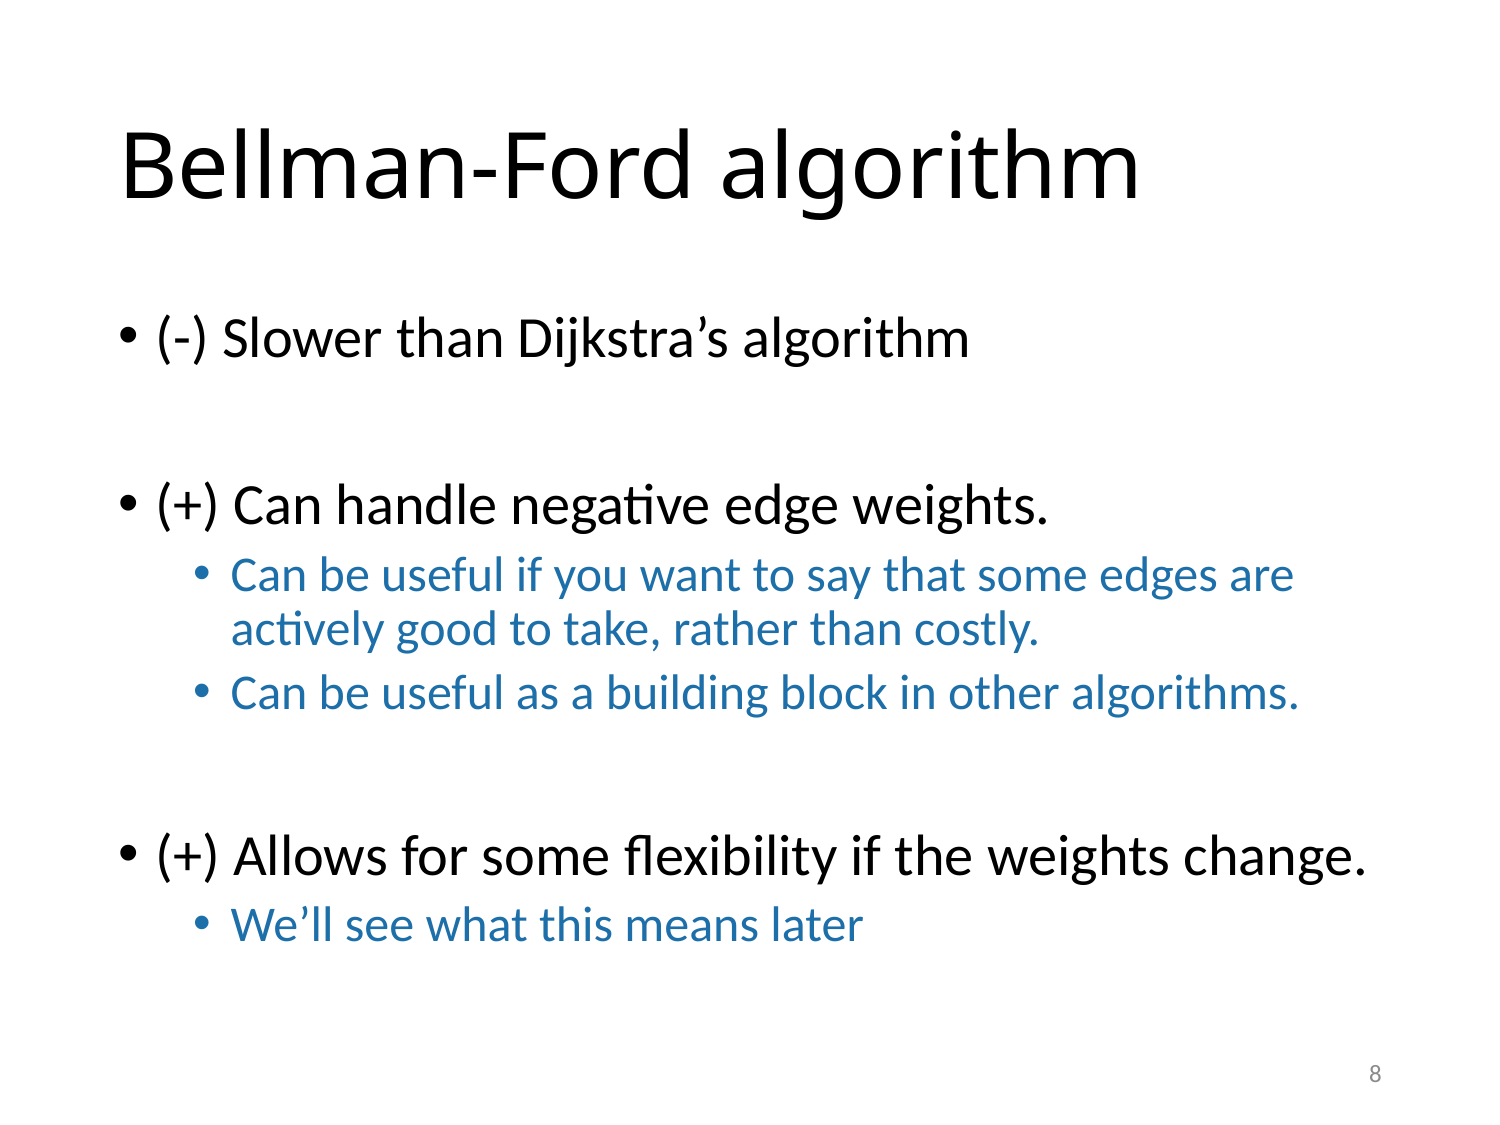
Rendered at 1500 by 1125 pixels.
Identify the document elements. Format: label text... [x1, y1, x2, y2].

slide_number 8 [1059, 1042, 1397, 1103]
title Bellman-Ford algorithm [103, 59, 1397, 278]
list (-) Slower than Dijkstra’s algorithm (+) Can handle negative edge weights. Can be useful if you want to say that some edges are actively good to take, rather than costly. Can be useful as a building block in other algorithms. (+) Allows for some flexibility if the weights change. We’ll see what this means later [103, 299, 1397, 1014]
